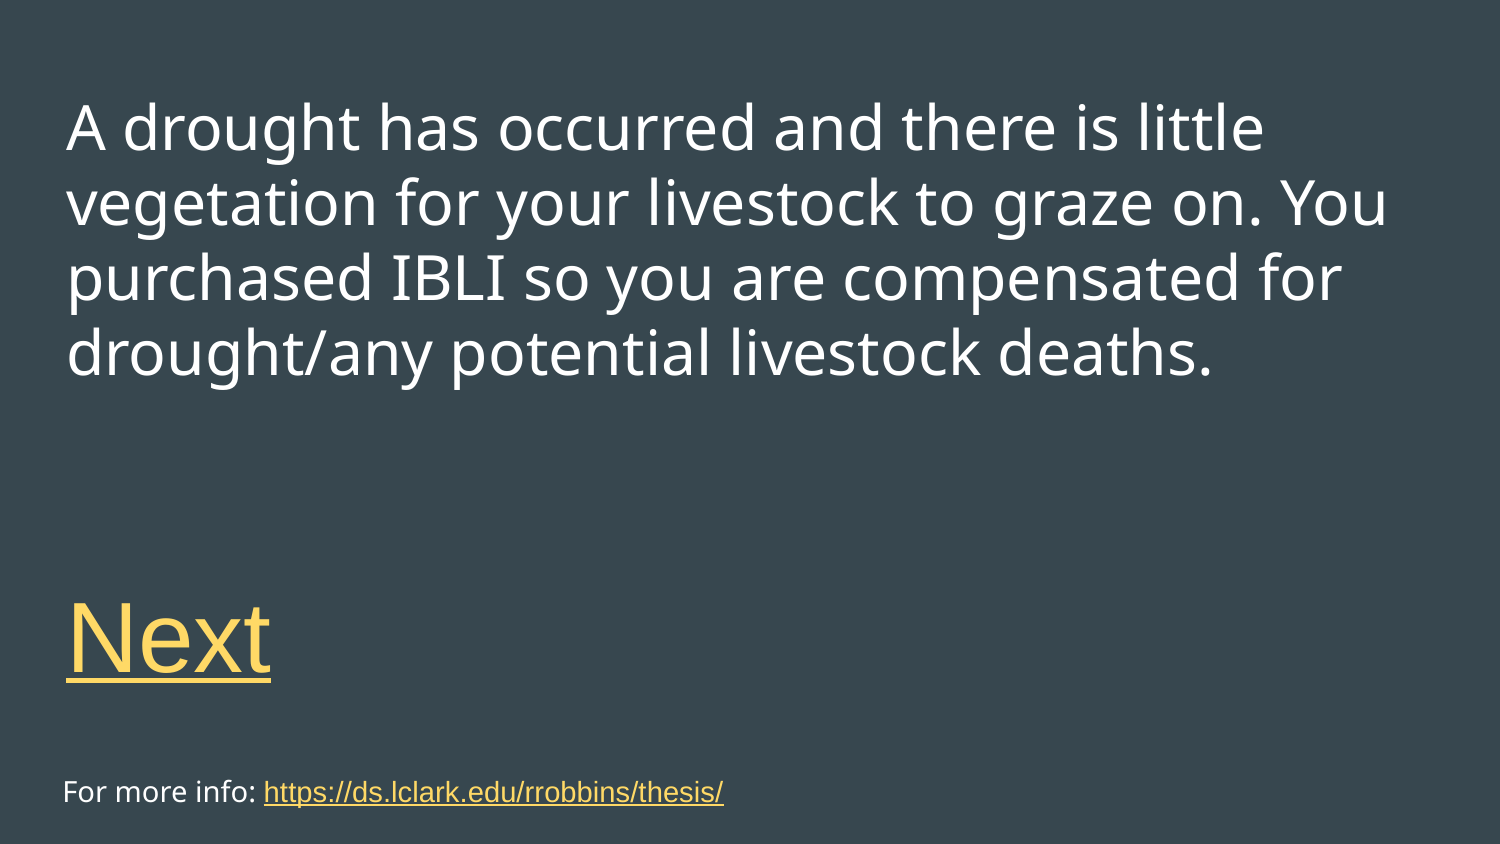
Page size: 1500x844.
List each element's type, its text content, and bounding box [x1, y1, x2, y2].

list Next [51, 515, 1449, 750]
title A drought has occurred and there is little vegetation for your livestock to graze on. You purchased IBLI so you are compensated for drought/any potential livestock deaths. [51, 72, 1449, 167]
